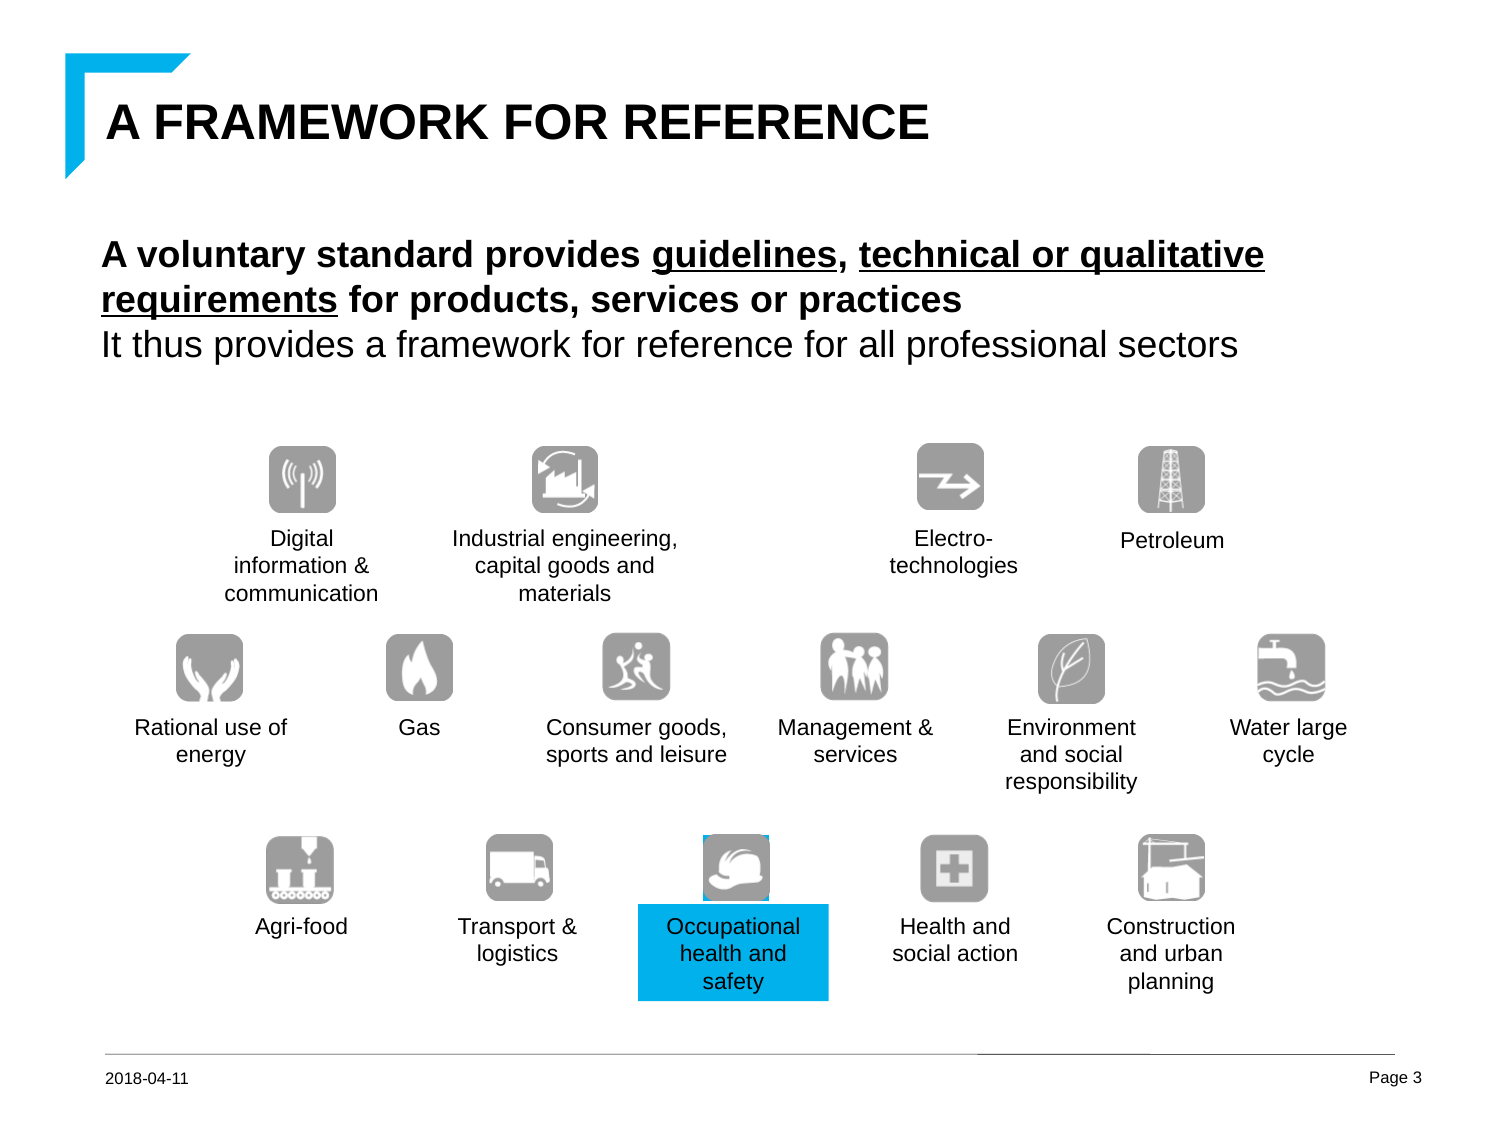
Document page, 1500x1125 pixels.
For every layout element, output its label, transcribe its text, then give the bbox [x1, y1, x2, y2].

text_box Environment and social responsibility [976, 704, 1167, 802]
text_box Construction and urban planning [1076, 904, 1267, 1002]
footer 2018-04-11 [105, 1067, 263, 1088]
picture [1038, 634, 1105, 704]
picture [911, 819, 998, 919]
text_box A voluntary standard provides guidelines, technical or qualitative requirements for products, services or practices It thus provides a framework for reference for all professional sectors [86, 222, 1454, 373]
text_box Occupational health and safety [638, 904, 829, 1002]
text_box Consumer goods, sports and leisure [517, 704, 757, 775]
text_box Health and social action [860, 903, 1051, 974]
text_box Industrial engineering, capital goods and materials [422, 516, 708, 614]
picture [1247, 618, 1335, 718]
picture [593, 617, 680, 716]
picture [702, 834, 770, 901]
text_box Petroleum [1077, 517, 1268, 561]
picture [811, 617, 898, 716]
text_box Transport & logistics [422, 903, 613, 974]
picture [386, 634, 453, 702]
picture [269, 446, 336, 513]
title A FRAMEWORK FOR REFERENCE [105, 89, 1395, 216]
text_box Gas [324, 704, 515, 747]
text_box Management & services [760, 704, 951, 775]
picture [176, 633, 243, 702]
picture [256, 818, 343, 917]
text_box Digital information & communication [206, 516, 397, 614]
text_box Rational use of energy [115, 704, 307, 775]
picture [531, 446, 599, 513]
text_box Water large cycle [1193, 704, 1385, 775]
text_box Agri-food [206, 904, 397, 947]
text_box Electro-technologies [858, 515, 1049, 586]
picture [916, 443, 984, 510]
picture [1138, 834, 1205, 901]
picture [486, 834, 553, 901]
picture [1138, 446, 1205, 513]
